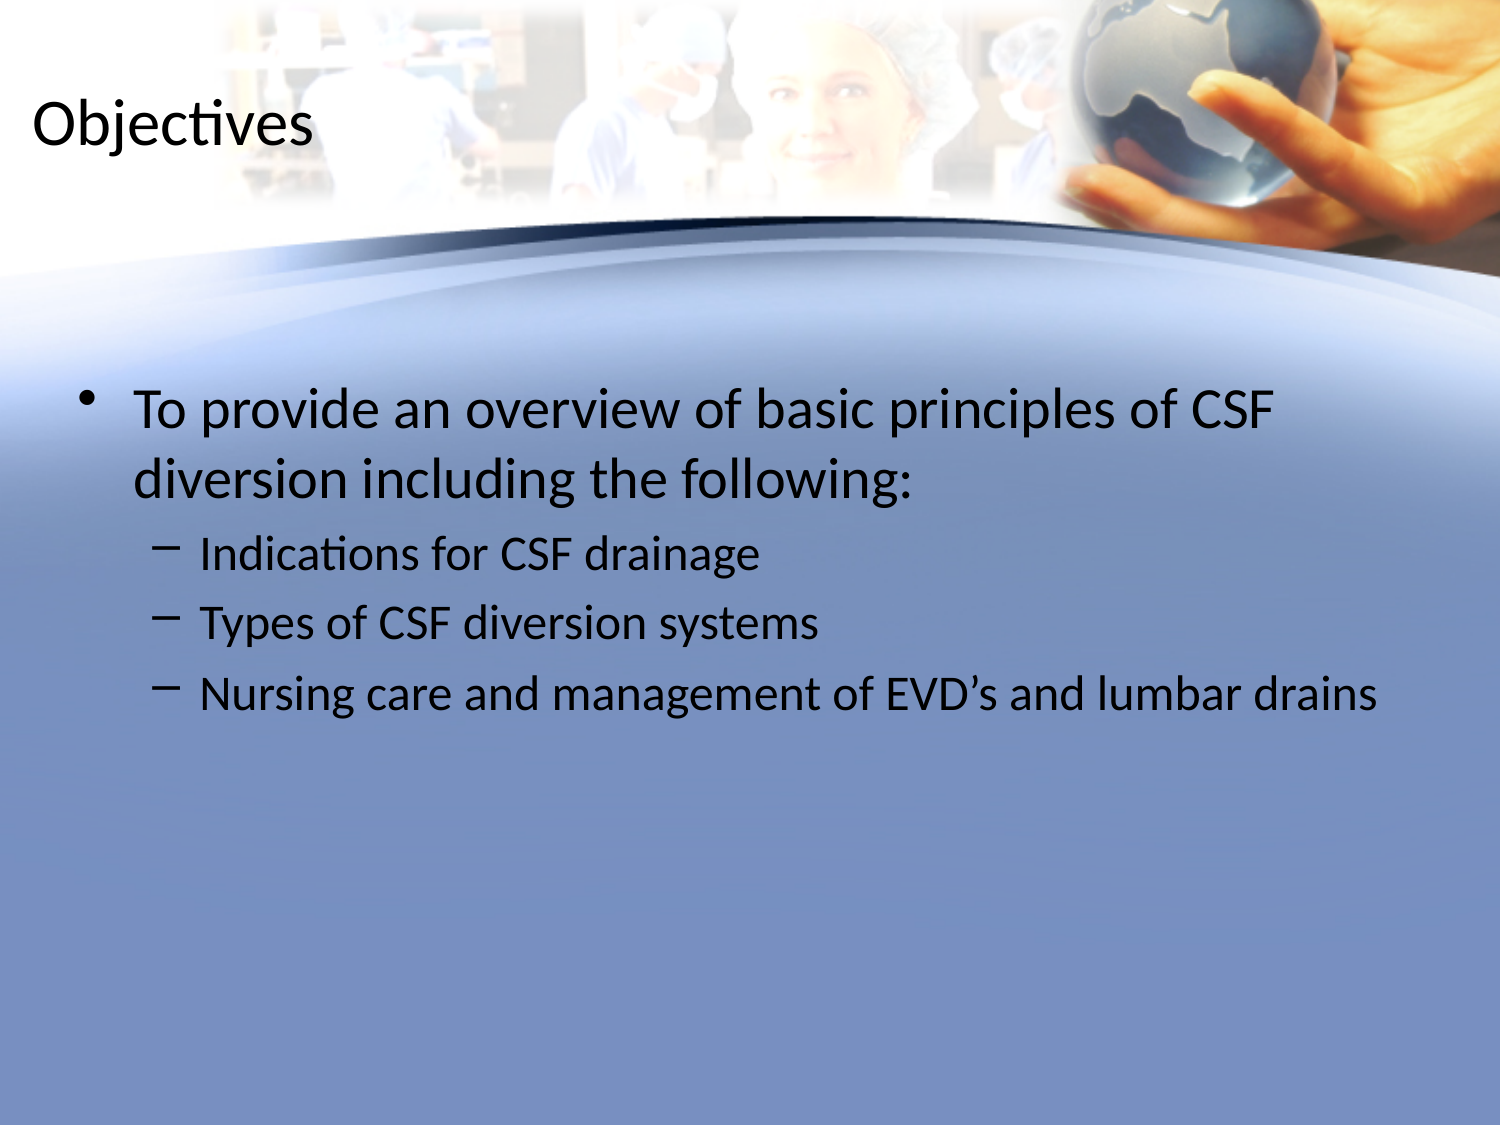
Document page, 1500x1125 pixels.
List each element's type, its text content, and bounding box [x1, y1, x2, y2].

list To provide an overview of basic principles of CSF diversion including the following: Indications for CSF drainage Types of CSF diversion systems Nursing care and management of EVD’s and lumbar drains [62, 362, 1438, 1100]
title Objectives [17, 24, 1068, 213]
picture [0, 0, 1500, 1125]
